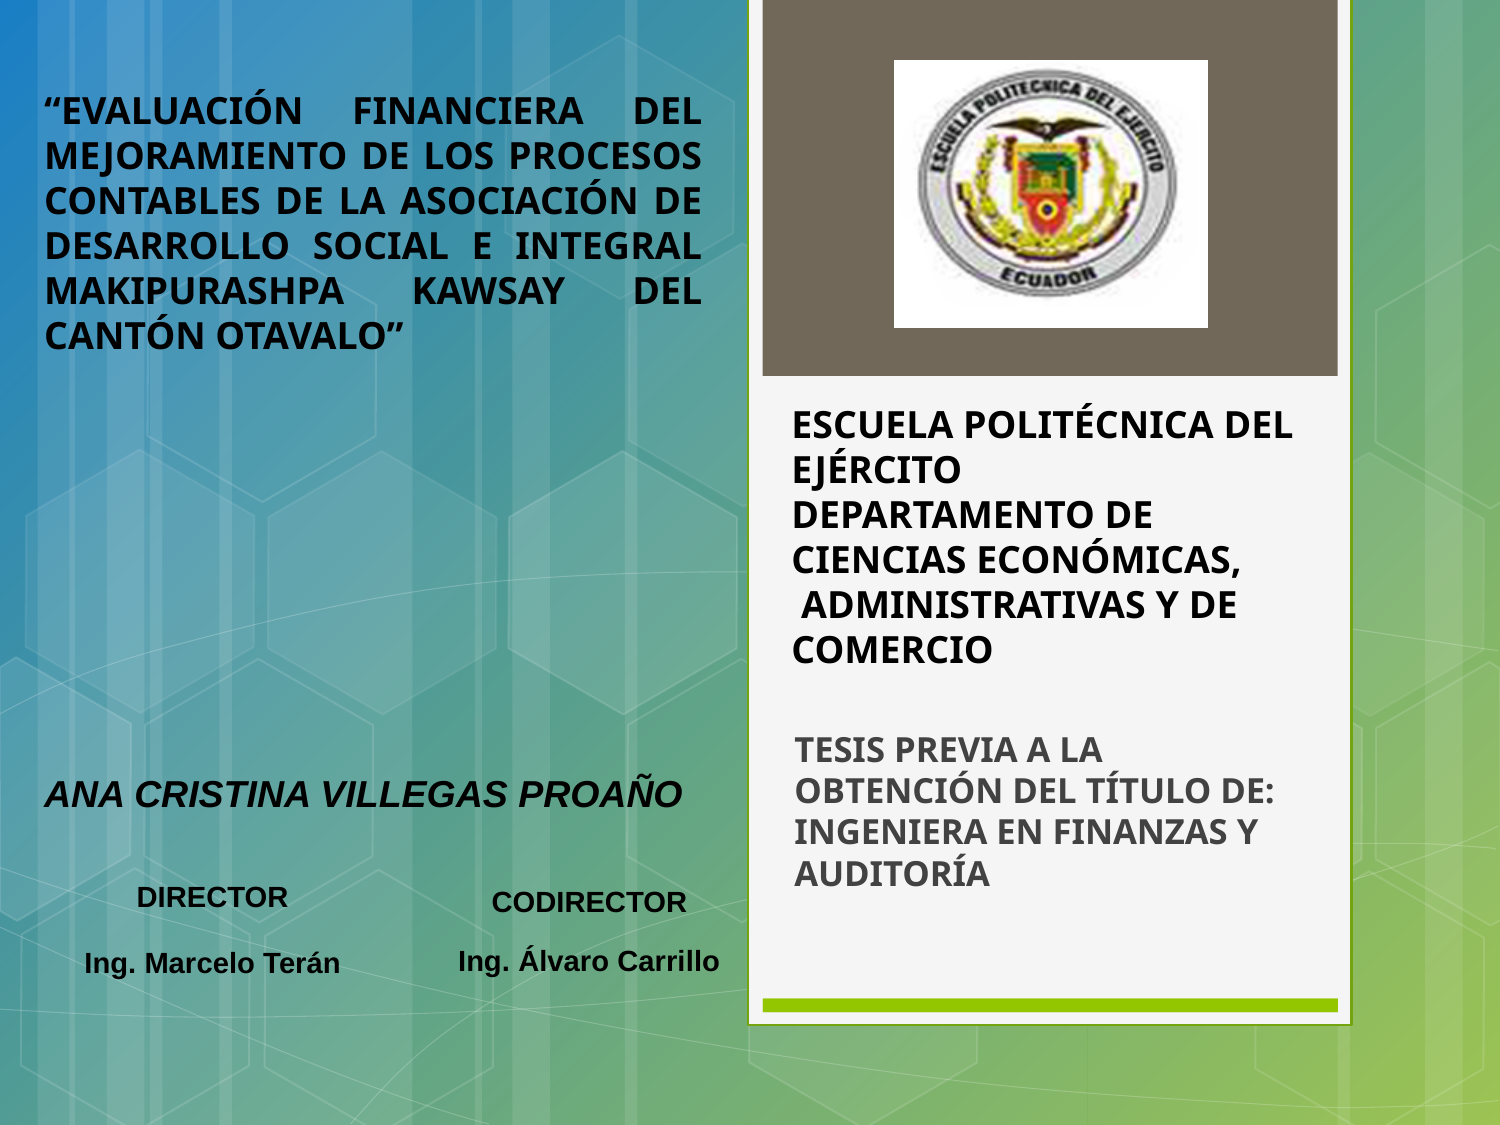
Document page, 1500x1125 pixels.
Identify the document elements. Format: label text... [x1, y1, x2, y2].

title ESCUELA POLITÉCNICA DEL EJÉRCITO DEPARTAMENTO DE CIENCIAS ECONÓMICAS, ADMINISTRATIVAS Y DE COMERCIO [776, 397, 1320, 724]
text_box ANA CRISTINA VILLEGAS PROAÑO [29, 762, 766, 823]
text_box [501, 418, 1252, 525]
table_header CODIRECTOR Ing. Álvaro Carrillo [401, 881, 778, 1030]
text_box [765, 38, 1309, 350]
table_header DIRECTOR Ing. Marcelo Terán [24, 881, 401, 1030]
text_box “EVALUACIÓN FINANCIERA DEL MEJORAMIENTO DE LOS PROCESOS CONTABLES DE LA ASOCIACIÓN DE DESARROLLO SOCIAL E INTEGRAL MAKIPURASHPA KAWSAY DEL CANTÓN OTAVALO” [29, 79, 718, 365]
picture [894, 60, 1208, 329]
subtitle TESIS PREVIA A LA OBTENCIÓN DEL TÍTULO DE: INGENIERA EN FINANZAS Y AUDITORÍA [779, 720, 1323, 927]
